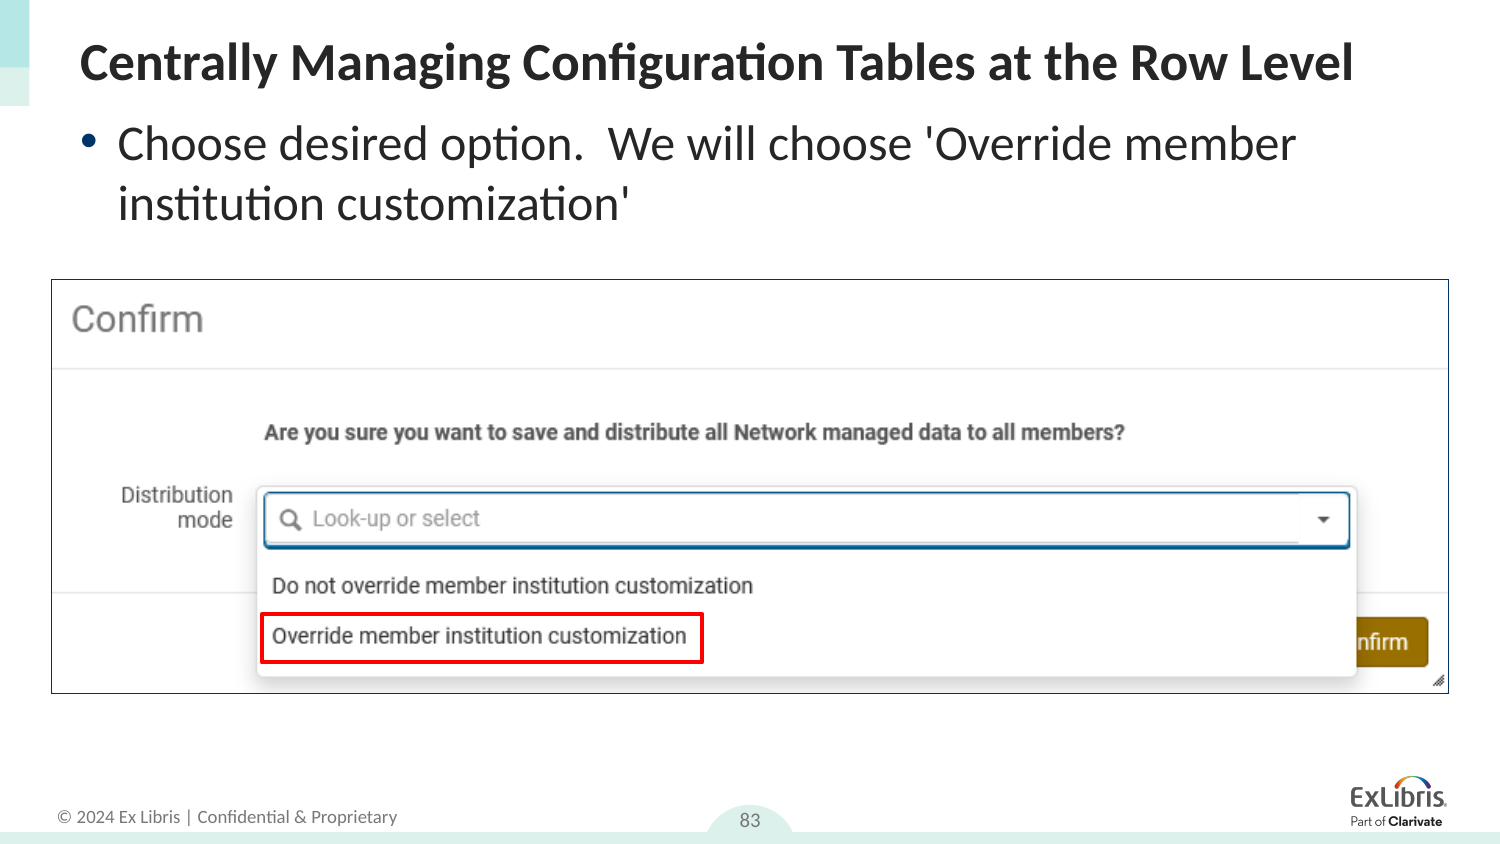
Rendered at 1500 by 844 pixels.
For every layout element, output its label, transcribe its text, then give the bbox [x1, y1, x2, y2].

list Choose desired option. We will choose 'Override member institution customization' [64, 102, 1447, 245]
picture [1351, 776, 1447, 826]
title Centrally Managing Configuration Tables at the Row Level [64, 11, 1447, 102]
slide_number 83 [705, 789, 795, 844]
picture [51, 279, 1449, 694]
